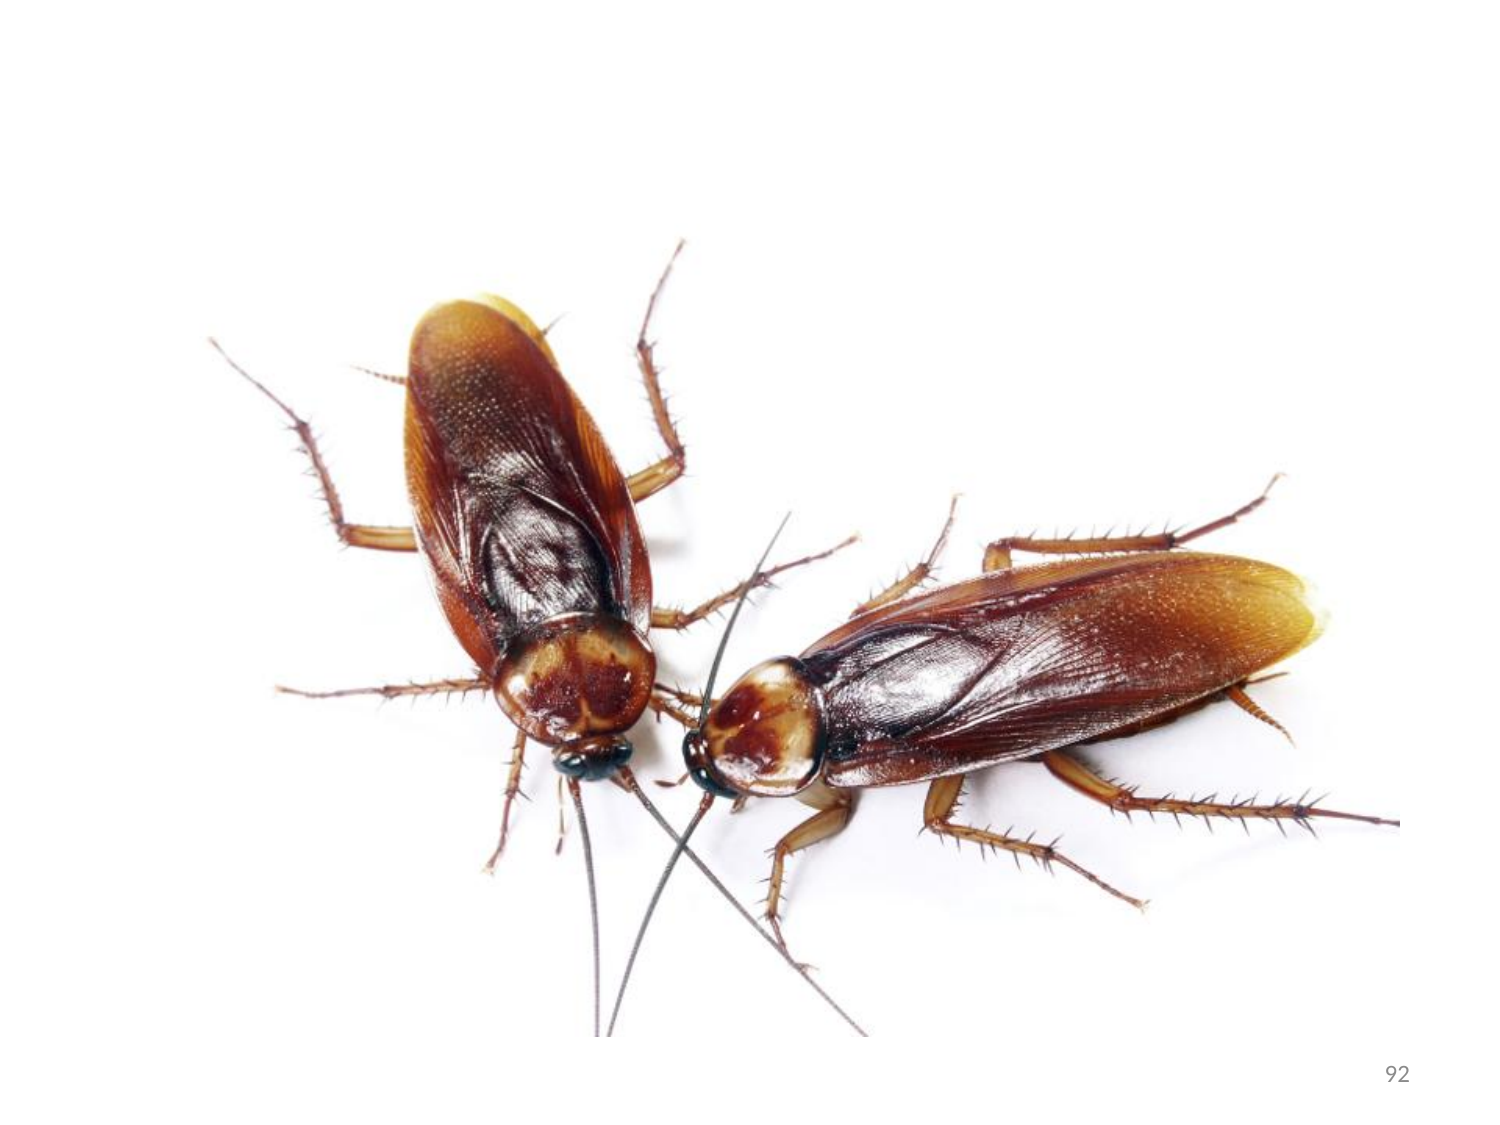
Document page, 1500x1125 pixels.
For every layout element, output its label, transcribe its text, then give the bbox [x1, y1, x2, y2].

picture [149, 99, 1401, 1038]
slide_number 92 [1074, 1042, 1425, 1103]
